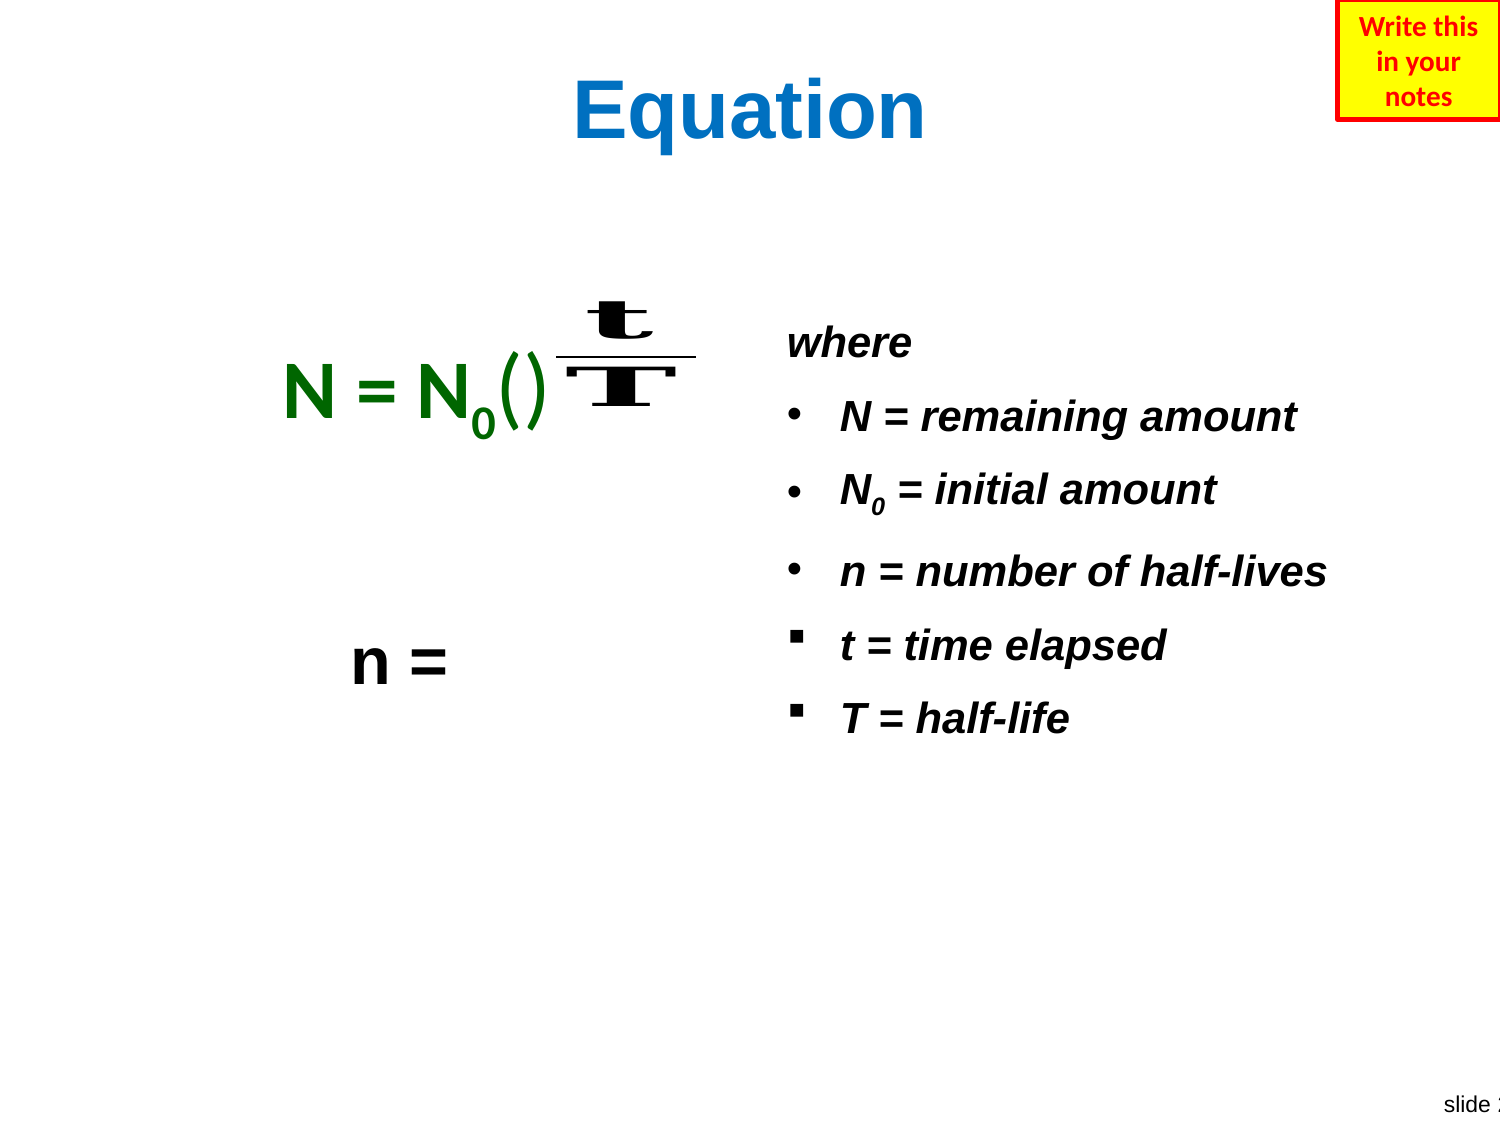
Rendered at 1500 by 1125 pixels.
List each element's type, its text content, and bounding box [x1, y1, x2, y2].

text_box Write this in your notes [1337, 0, 1500, 120]
title Equation [30, 45, 1470, 165]
text_box where N = remaining amount N0 = initial amount n = number of half-lives t = time elapsed T = half-life [771, 223, 1395, 755]
